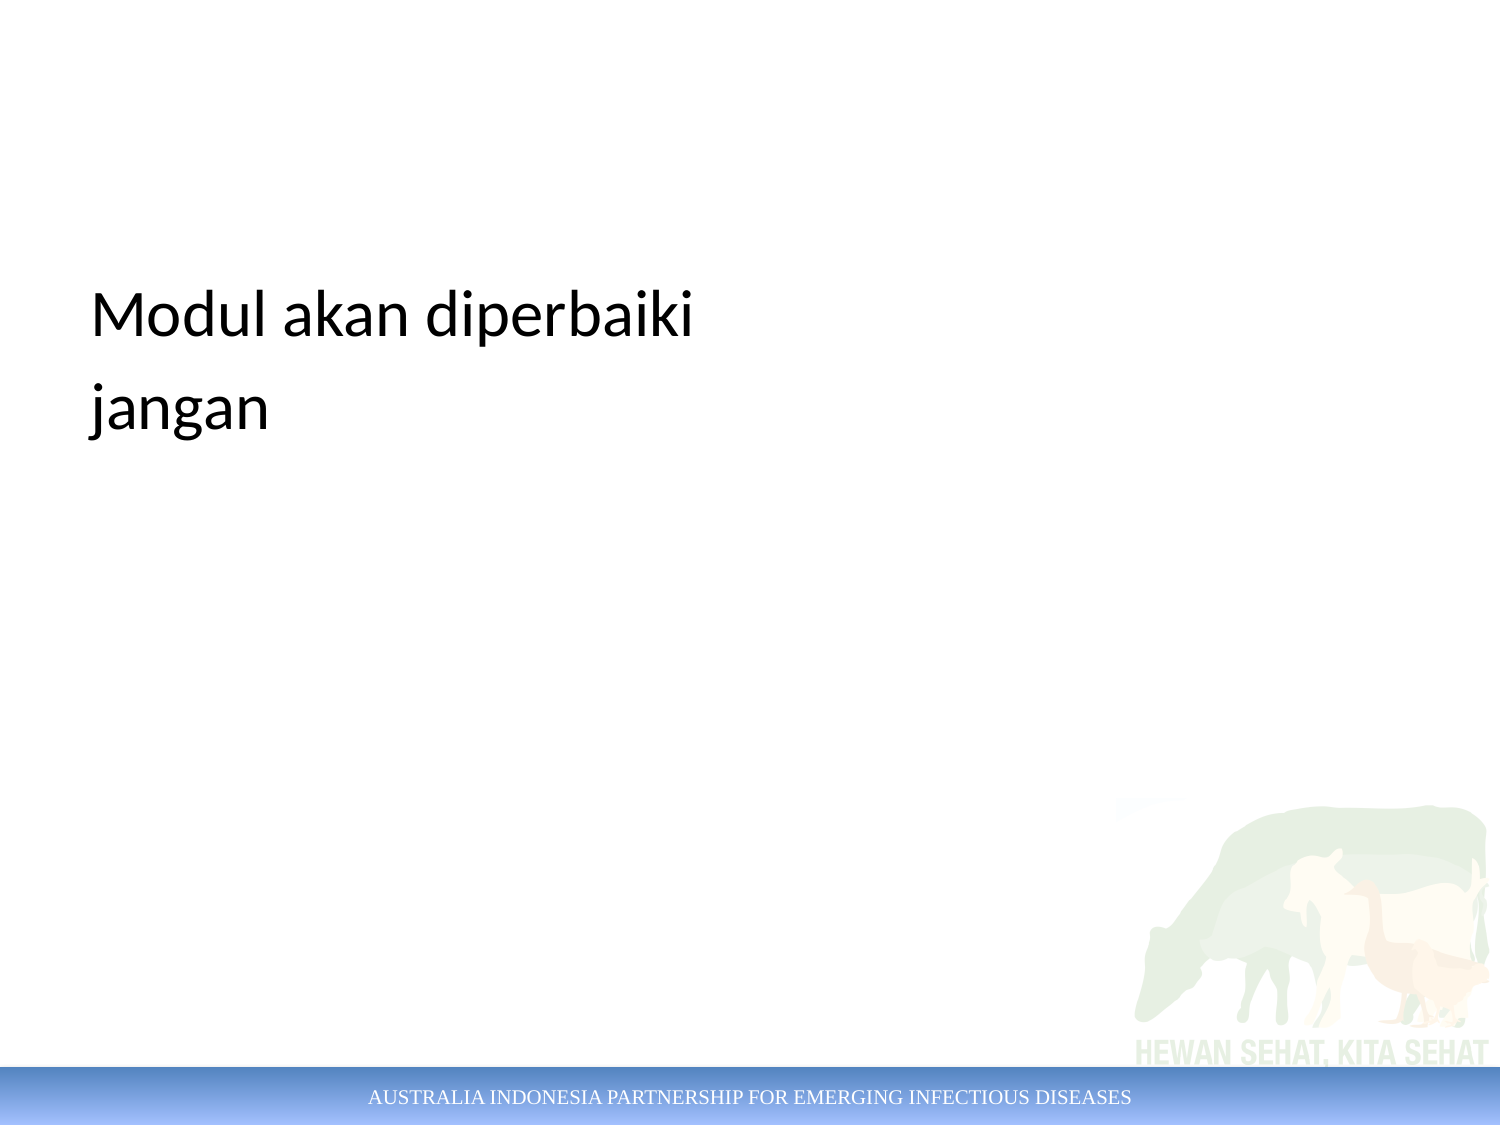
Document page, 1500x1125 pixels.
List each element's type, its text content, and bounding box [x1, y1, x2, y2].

list Modul akan diperbaiki jangan [75, 262, 1425, 1005]
